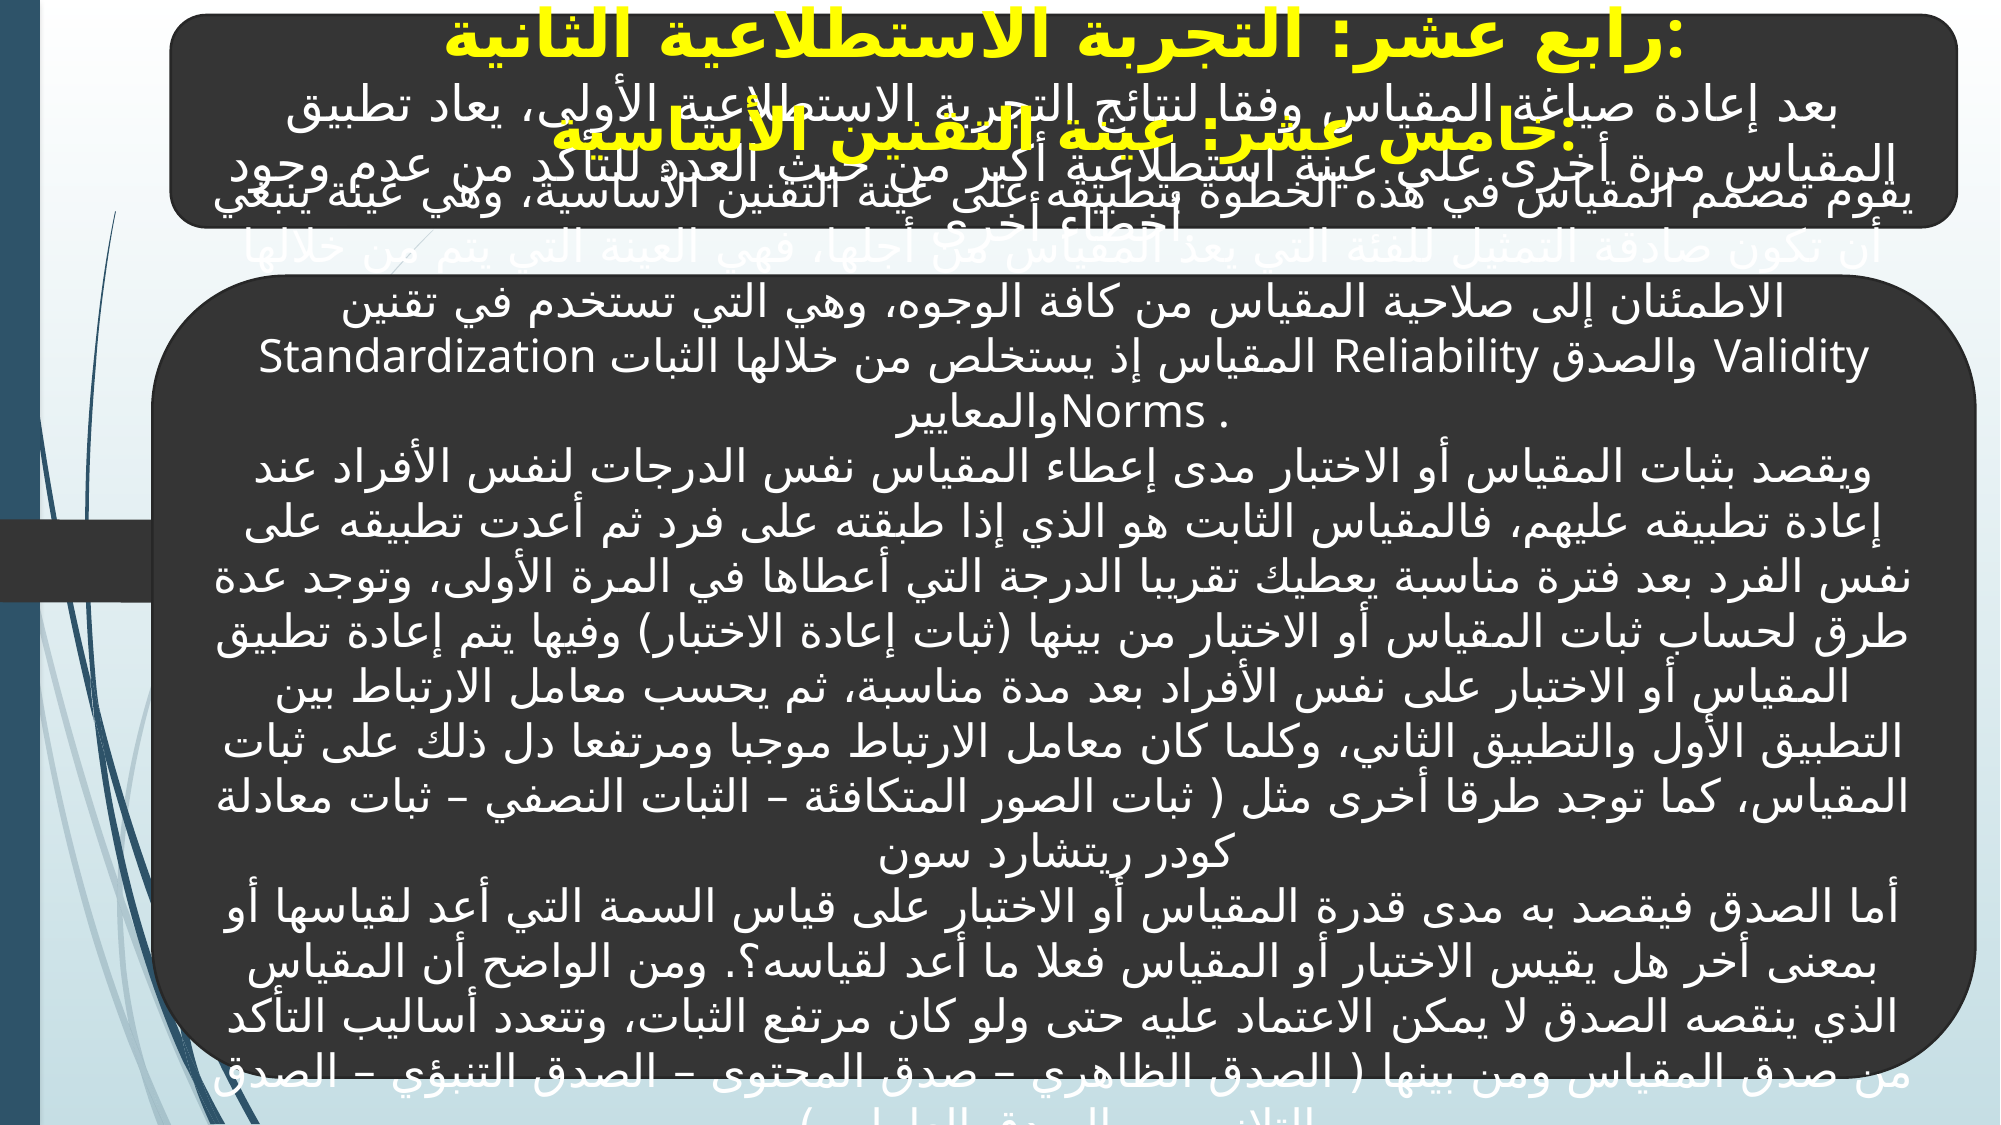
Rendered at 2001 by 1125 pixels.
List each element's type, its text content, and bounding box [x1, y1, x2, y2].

text_box خامس عشر: عينة التقنين الأساسية: يقوم مصمم المقياس في هذه الخطوة بتطبيقه على عينة التقنين الأساسية، وهي عينة ينبغي أن تكون صادقة التمثيل للفئة التي يعد المقياس من أجلها، فهي العينة التي يتم من خلالها الاطمئنان إلى صلاحية المقياس من كافة الوجوه، وهي التي تستخدم في تقنين Standardization المقياس إذ يستخلص من خلالها الثبات Reliability والصدق Validity والمعاييرNorms . ويقصد بثبات المقياس أو الاختبار مدى إعطاء المقياس نفس الدرجات لنفس الأفراد عند إعادة تطبيقه عليهم، فالمقياس الثابت هو الذي إذا طبقته على فرد ثم أعدت تطبيقه على نفس الفرد بعد فترة مناسبة يعطيك تقريبا الدرجة التي أعطاها في المرة الأولى، وتوجد عدة طرق لحساب ثبات المقياس أو الاختبار من بينها (ثبات إعادة الاختبار) وفيها يتم إعادة تطبيق المقياس أو الاختبار على نفس الأفراد بعد مدة مناسبة، ثم يحسب معامل الارتباط بين التطبيق الأول والتطبيق الثاني، وكلما كان معامل الارتباط موجبا ومرتفعا دل ذلك على ثبات المقياس، كما توجد طرقا أخرى مثل ( ثبات الصور المتكافئة – الثبات النصفي – ثبات معادلة كودر ريتشارد سون أما الصدق فيقصد به مدى قدرة المقياس أو الاختبار على قياس السمة التي أعد لقياسها أو بمعنى أخر هل يقيس الاختبار أو المقياس فعلا ما أعد لقياسه؟. ومن الواضح أن المقياس الذي ينقصه الصدق لا يمكن الاعتماد عليه حتى ولو كان مرتفع الثبات، وتتعدد أساليب التأكد من صدق المقياس ومن بينها ( الصدق الظاهري – صدق المحتوى – الصدق التنبؤي – الصدق التلازمي – الصدق العاملي ). أما المعايير فيقصد بها الدرجات المحولة كمقابل للدرجات الخام وهي التي تعطي الدرجة معنى ودلالة مثل ( الدرجة المعيارية – الدرجة التائية – المئينات ) .* [151, 274, 1977, 1079]
text_box رابع عشر: التجربة الاستطلاعية الثانية: بعد إعادة صياغة المقياس وفقا لنتائج التجربة الاستطلاعية الأولى، يعاد تطبيق المقياس مرة أخرى على عينة استطلاعية أكبر من حيث العدد للتأكد من عدم وجود أخطاء أخرى. [169, 13, 1959, 229]
